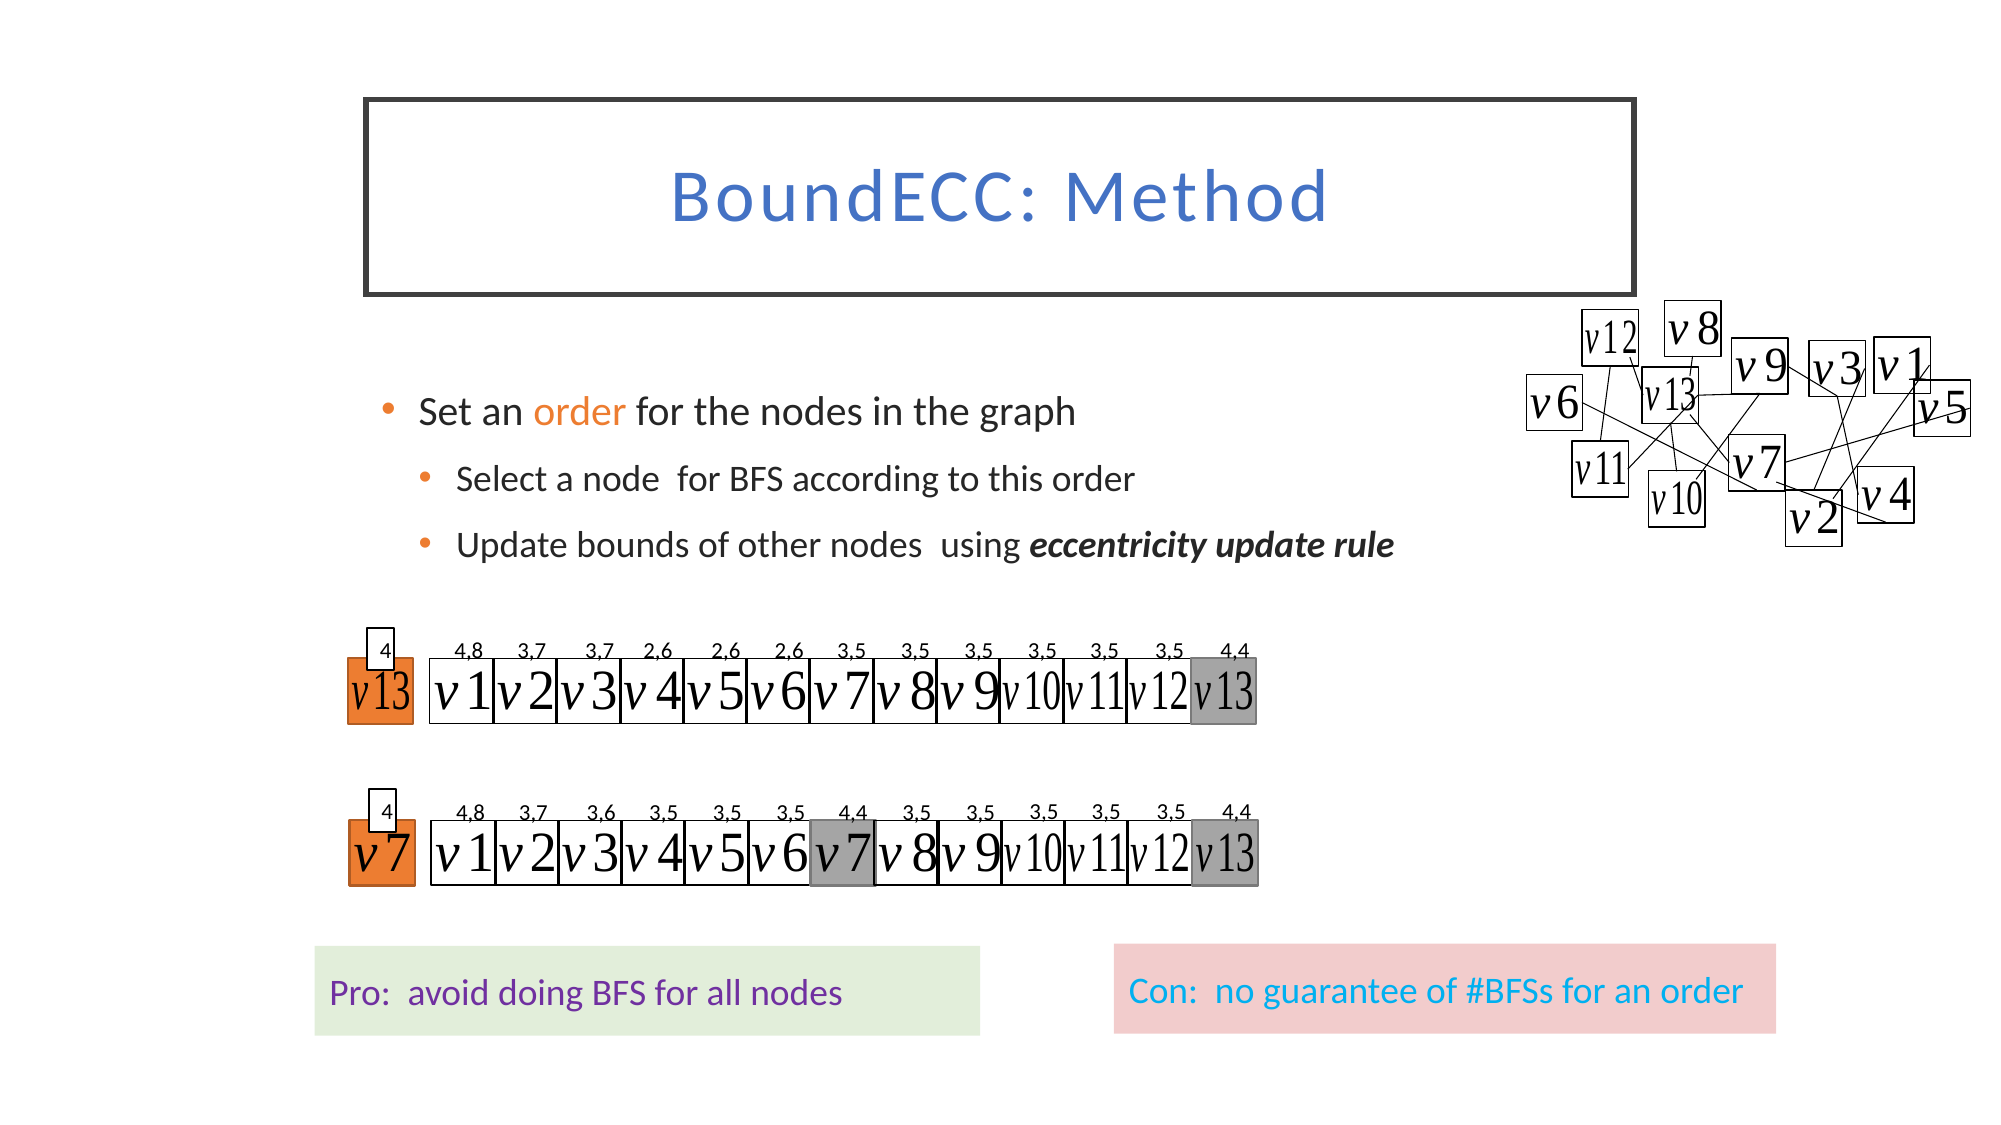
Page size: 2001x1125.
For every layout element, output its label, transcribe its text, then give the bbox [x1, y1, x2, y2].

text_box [350, 789, 414, 885]
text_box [431, 789, 1283, 885]
text_box Pro: avoid doing BFS for all nodes [314, 945, 981, 1037]
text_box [348, 627, 413, 723]
text_box Con: no guarantee of #BFSs for an order [1113, 943, 1777, 1035]
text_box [430, 627, 1281, 723]
title BoundECC: Method [363, 97, 1637, 297]
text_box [1526, 300, 1970, 546]
